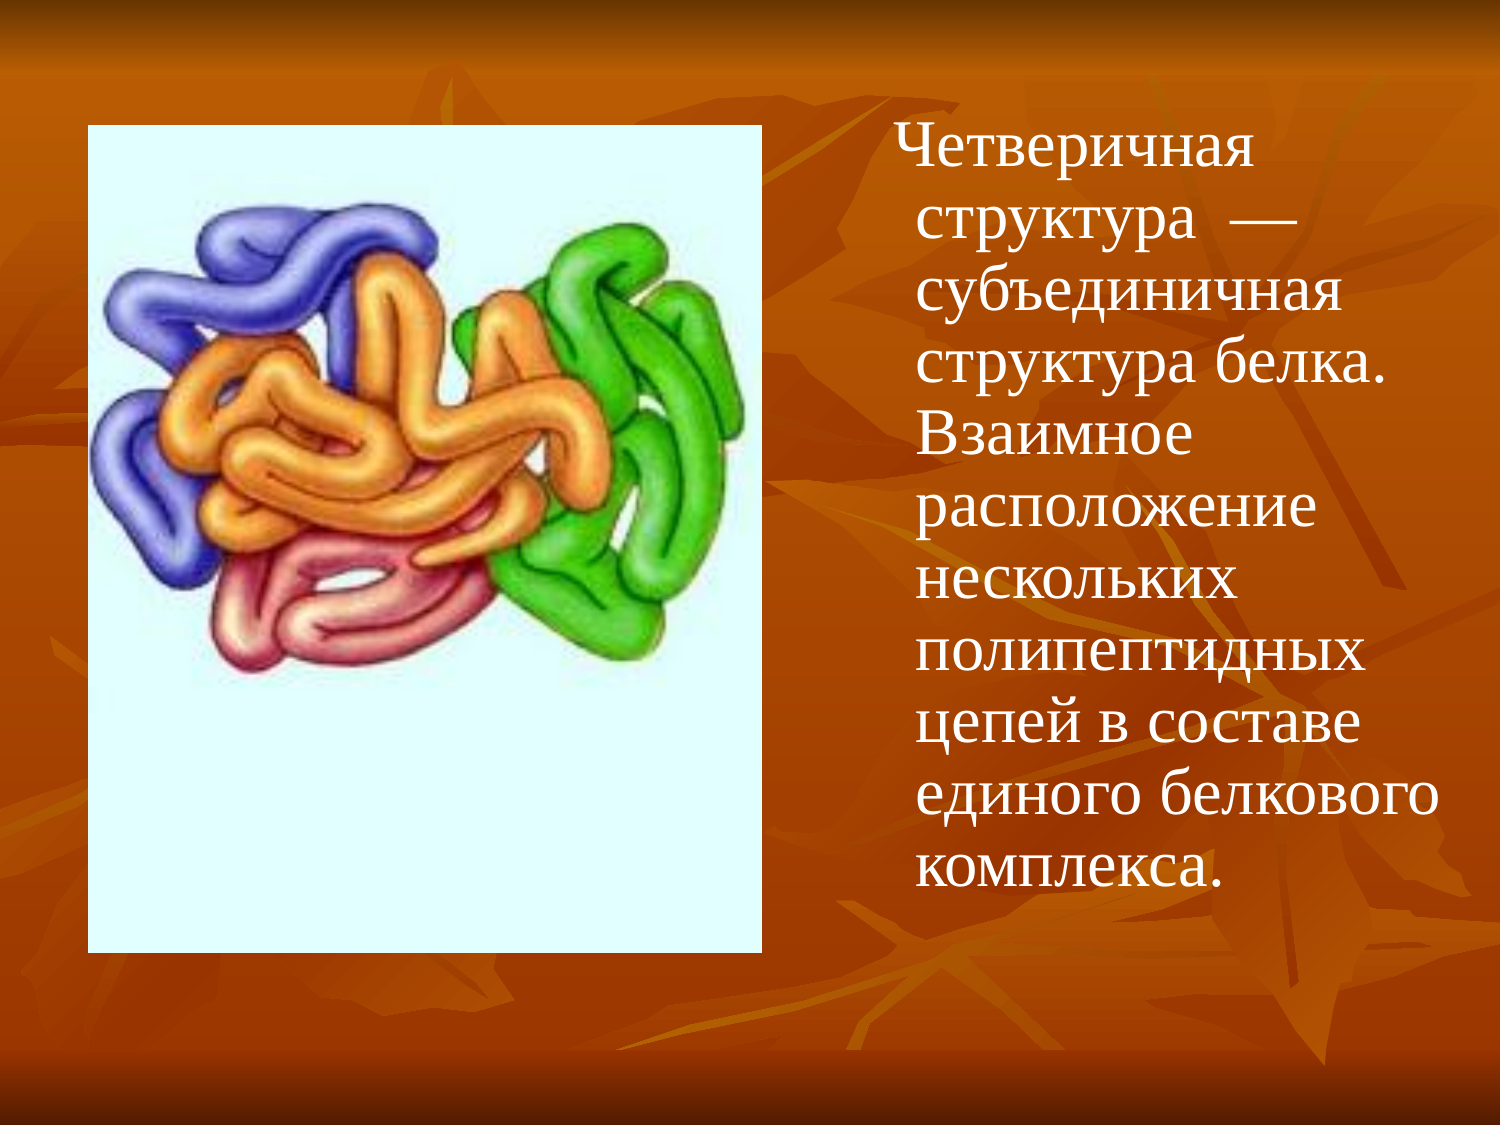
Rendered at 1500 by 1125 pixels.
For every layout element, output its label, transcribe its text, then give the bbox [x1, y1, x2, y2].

list Четверичная структура — субъединичная структура белка. Взаимное расположение нескольких полипептидных цепей в составе единого белкового комплекса. [844, 101, 1473, 971]
picture [88, 125, 763, 953]
